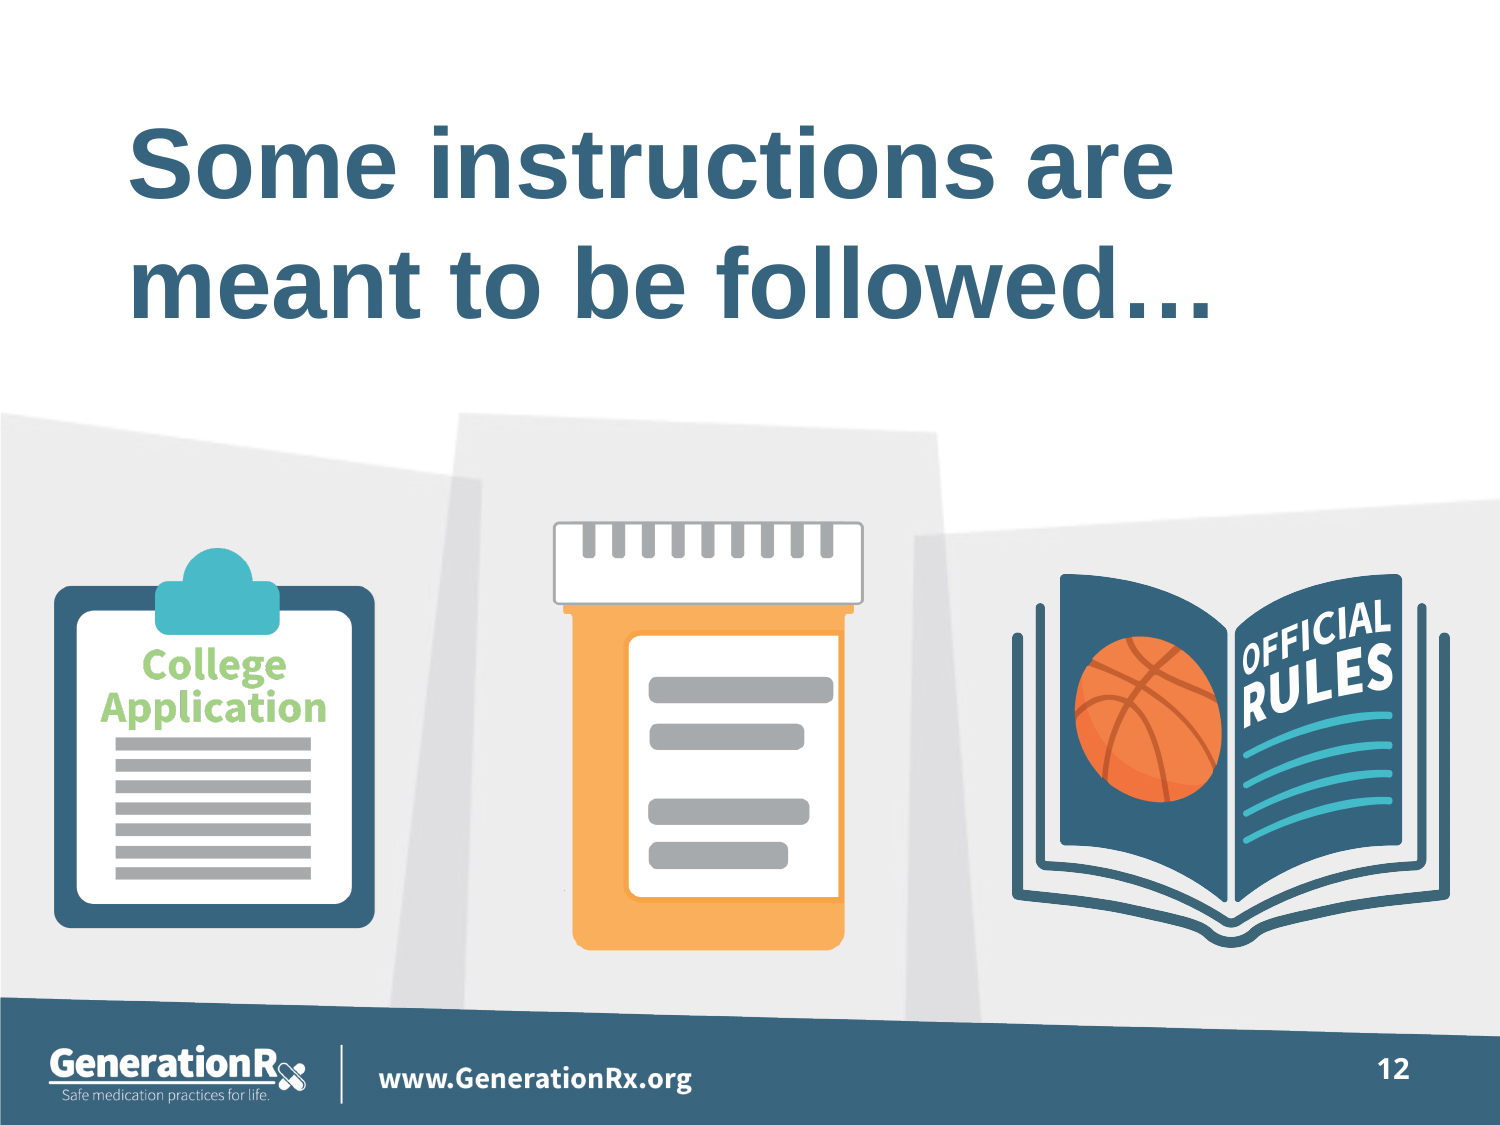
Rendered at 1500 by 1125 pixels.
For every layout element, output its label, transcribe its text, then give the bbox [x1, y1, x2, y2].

text_box 12 [1110, 1040, 1425, 1101]
title Some instructions are meant to be followed… [1110, 125, 1463, 313]
picture [2, 18, 1500, 1125]
title Some instructions are meant to be followed… [112, 125, 388, 313]
